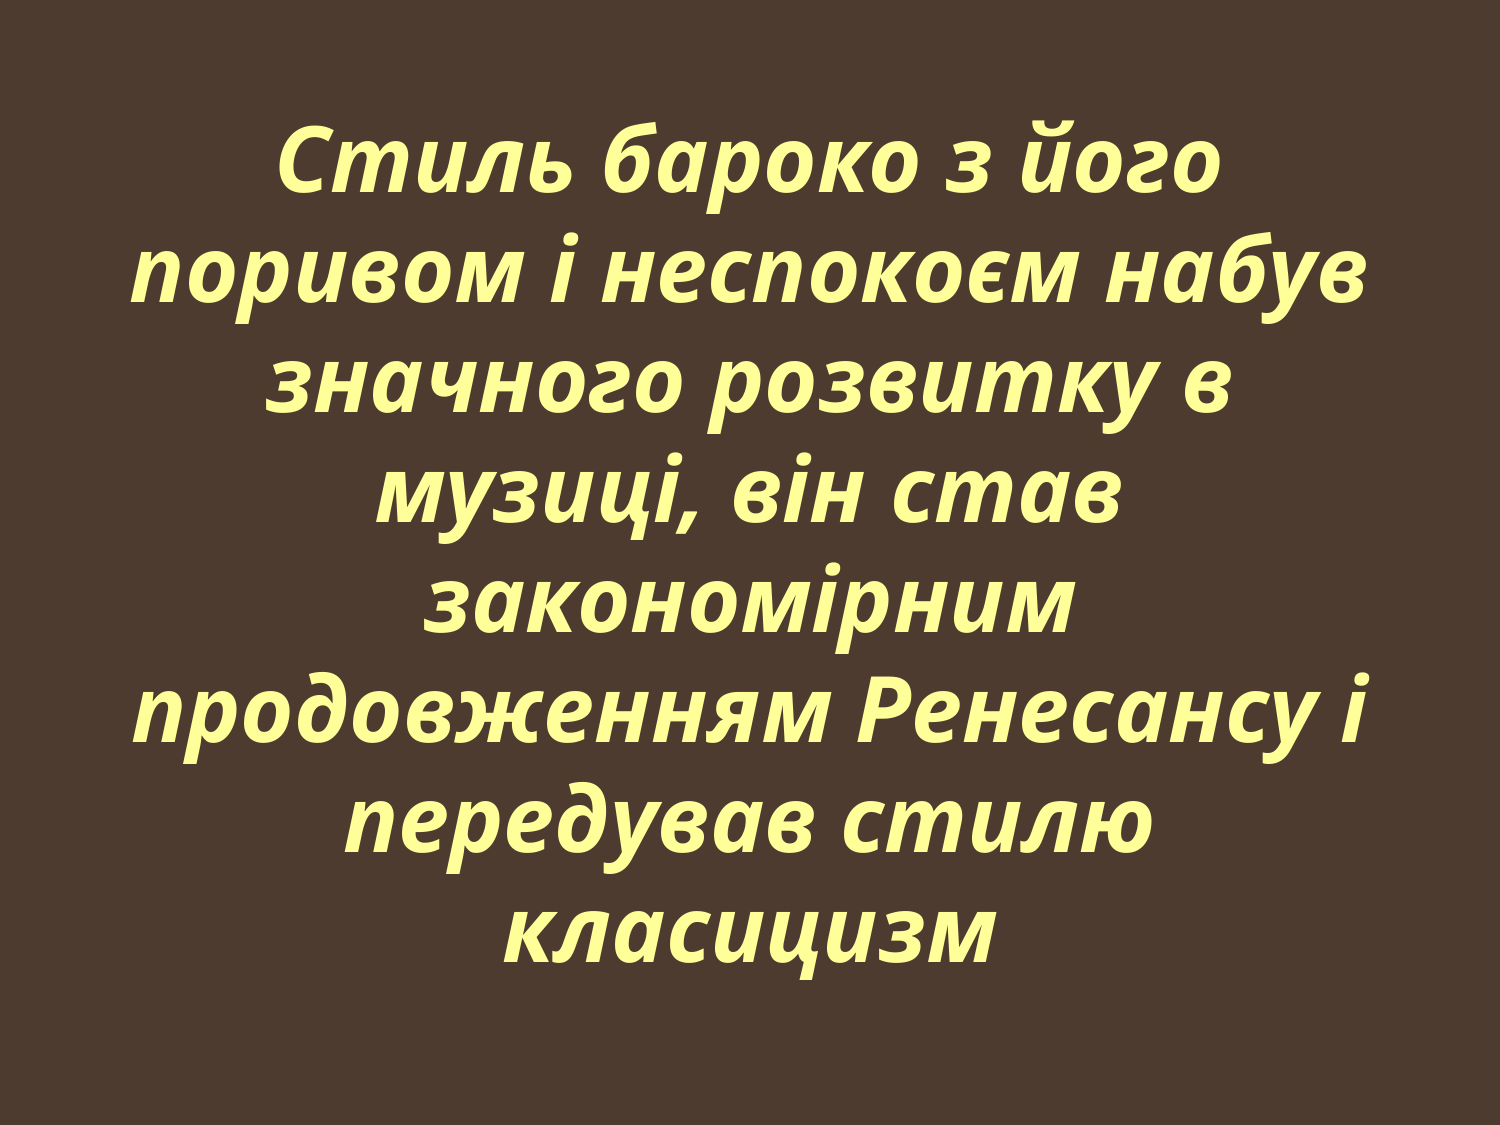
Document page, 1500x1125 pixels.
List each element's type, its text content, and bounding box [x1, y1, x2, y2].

text_box Стиль бароко з його поривом і неспокоєм набув значного розвитку в музиці, він став закономірним продовженням Ренесансу і передував стилю класицизм [93, 93, 1407, 989]
